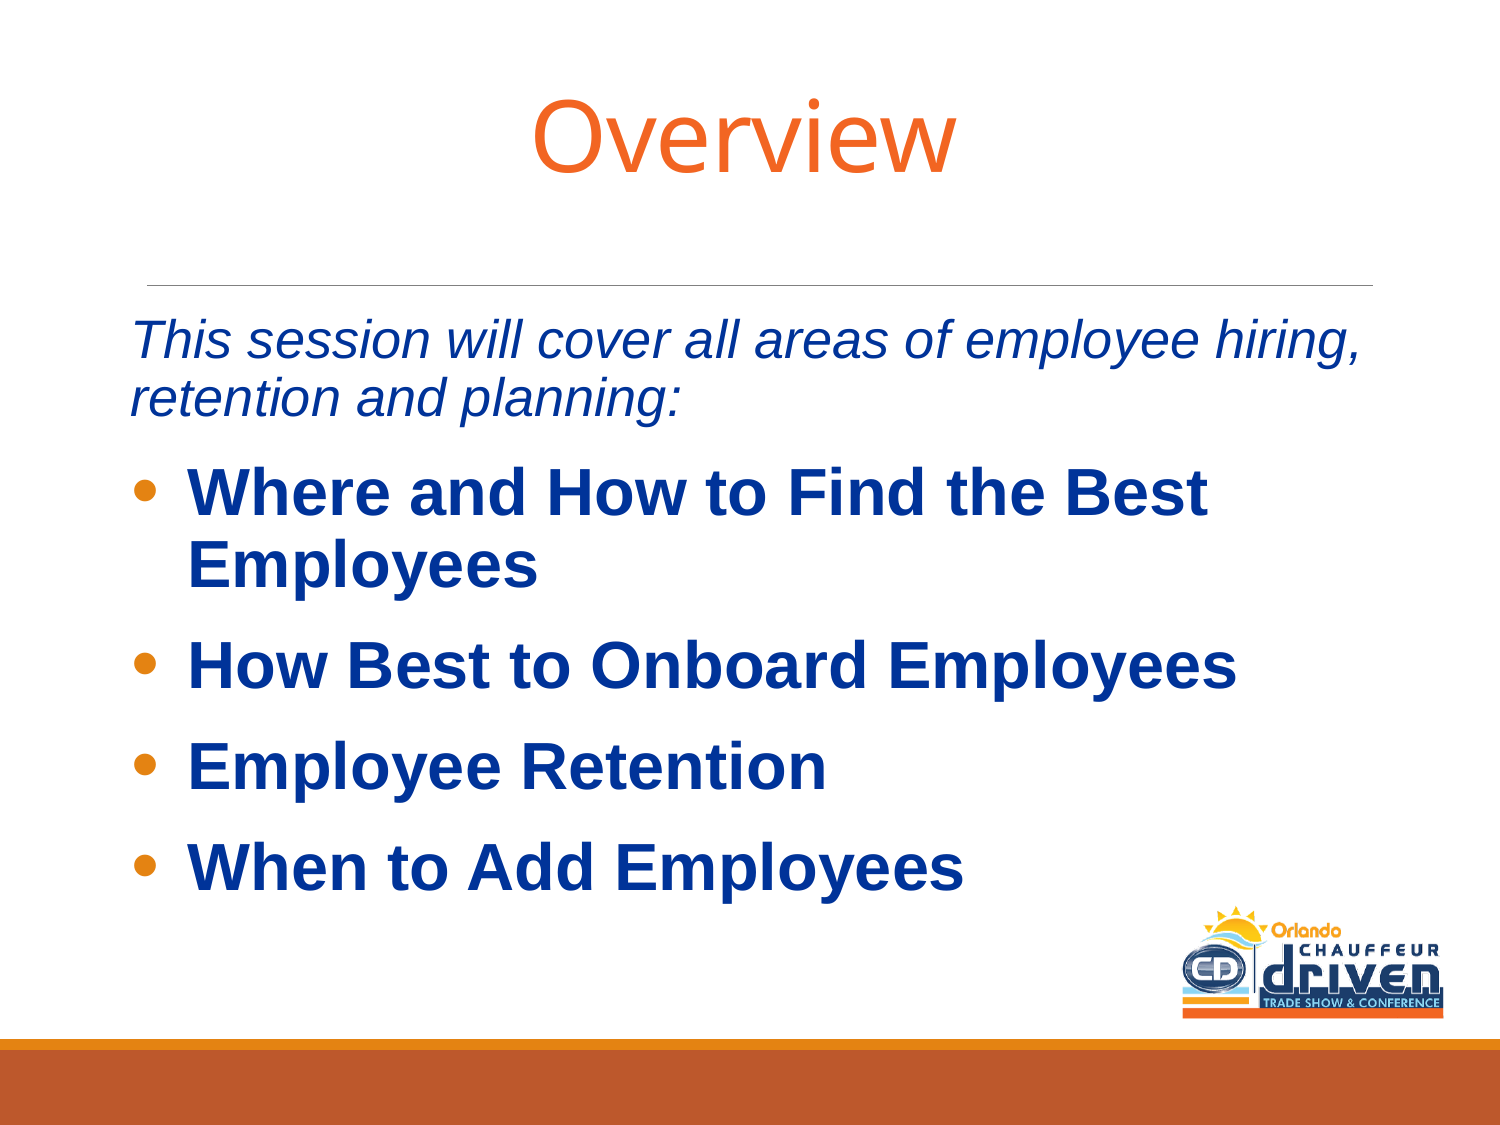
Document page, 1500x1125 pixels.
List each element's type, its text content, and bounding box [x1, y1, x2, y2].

list This session will cover all areas of employee hiring, retention and planning: Where and How to Find the Best Employees How Best to Onboard Employees Employee Retention When to Add Employees [112, 195, 1425, 938]
picture [1174, 899, 1451, 1025]
title Overview [75, 12, 1413, 200]
